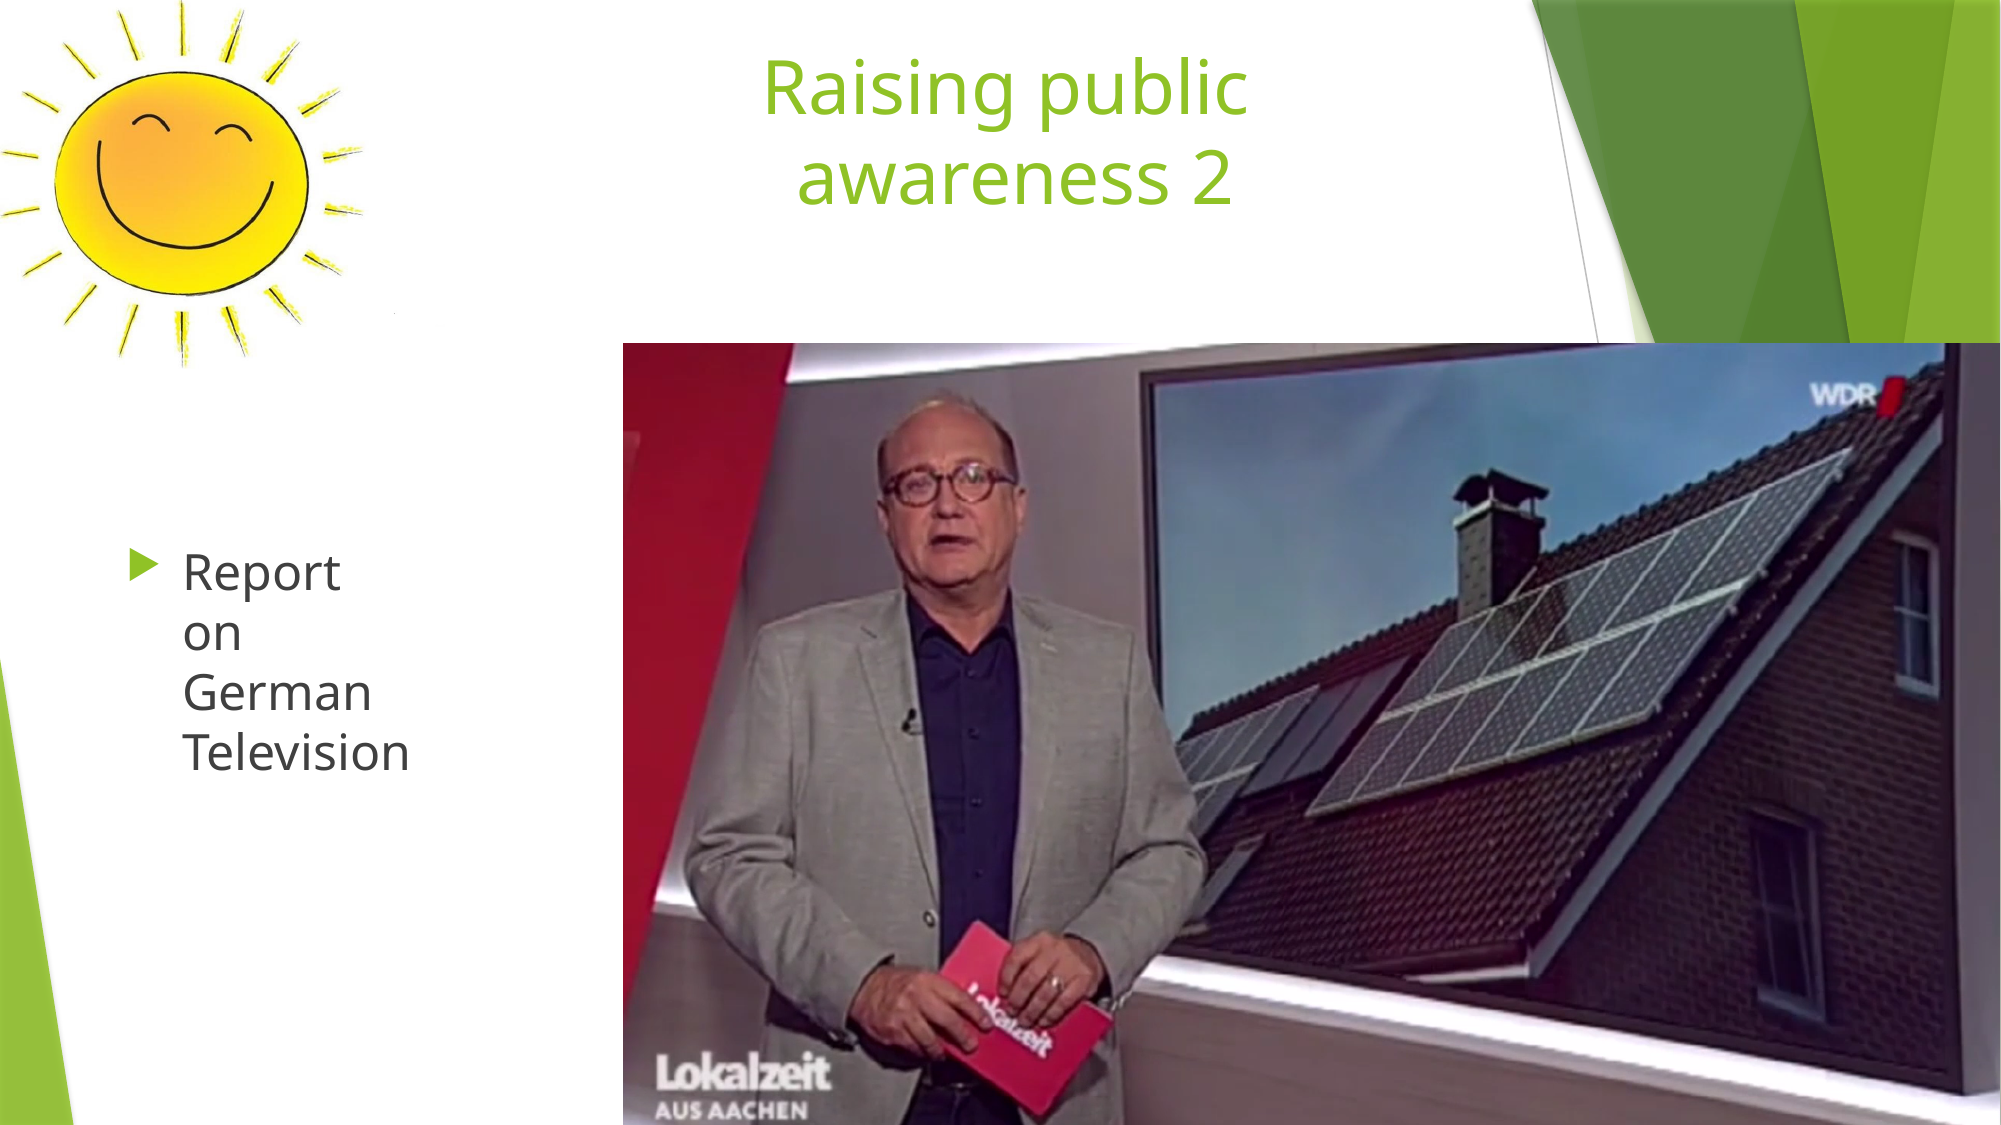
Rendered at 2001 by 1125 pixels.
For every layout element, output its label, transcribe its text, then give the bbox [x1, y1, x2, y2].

picture [622, 343, 2000, 1125]
title Raising public awareness 2 [510, 32, 1522, 249]
picture [0, 0, 446, 370]
list Report on German Television [111, 532, 430, 867]
